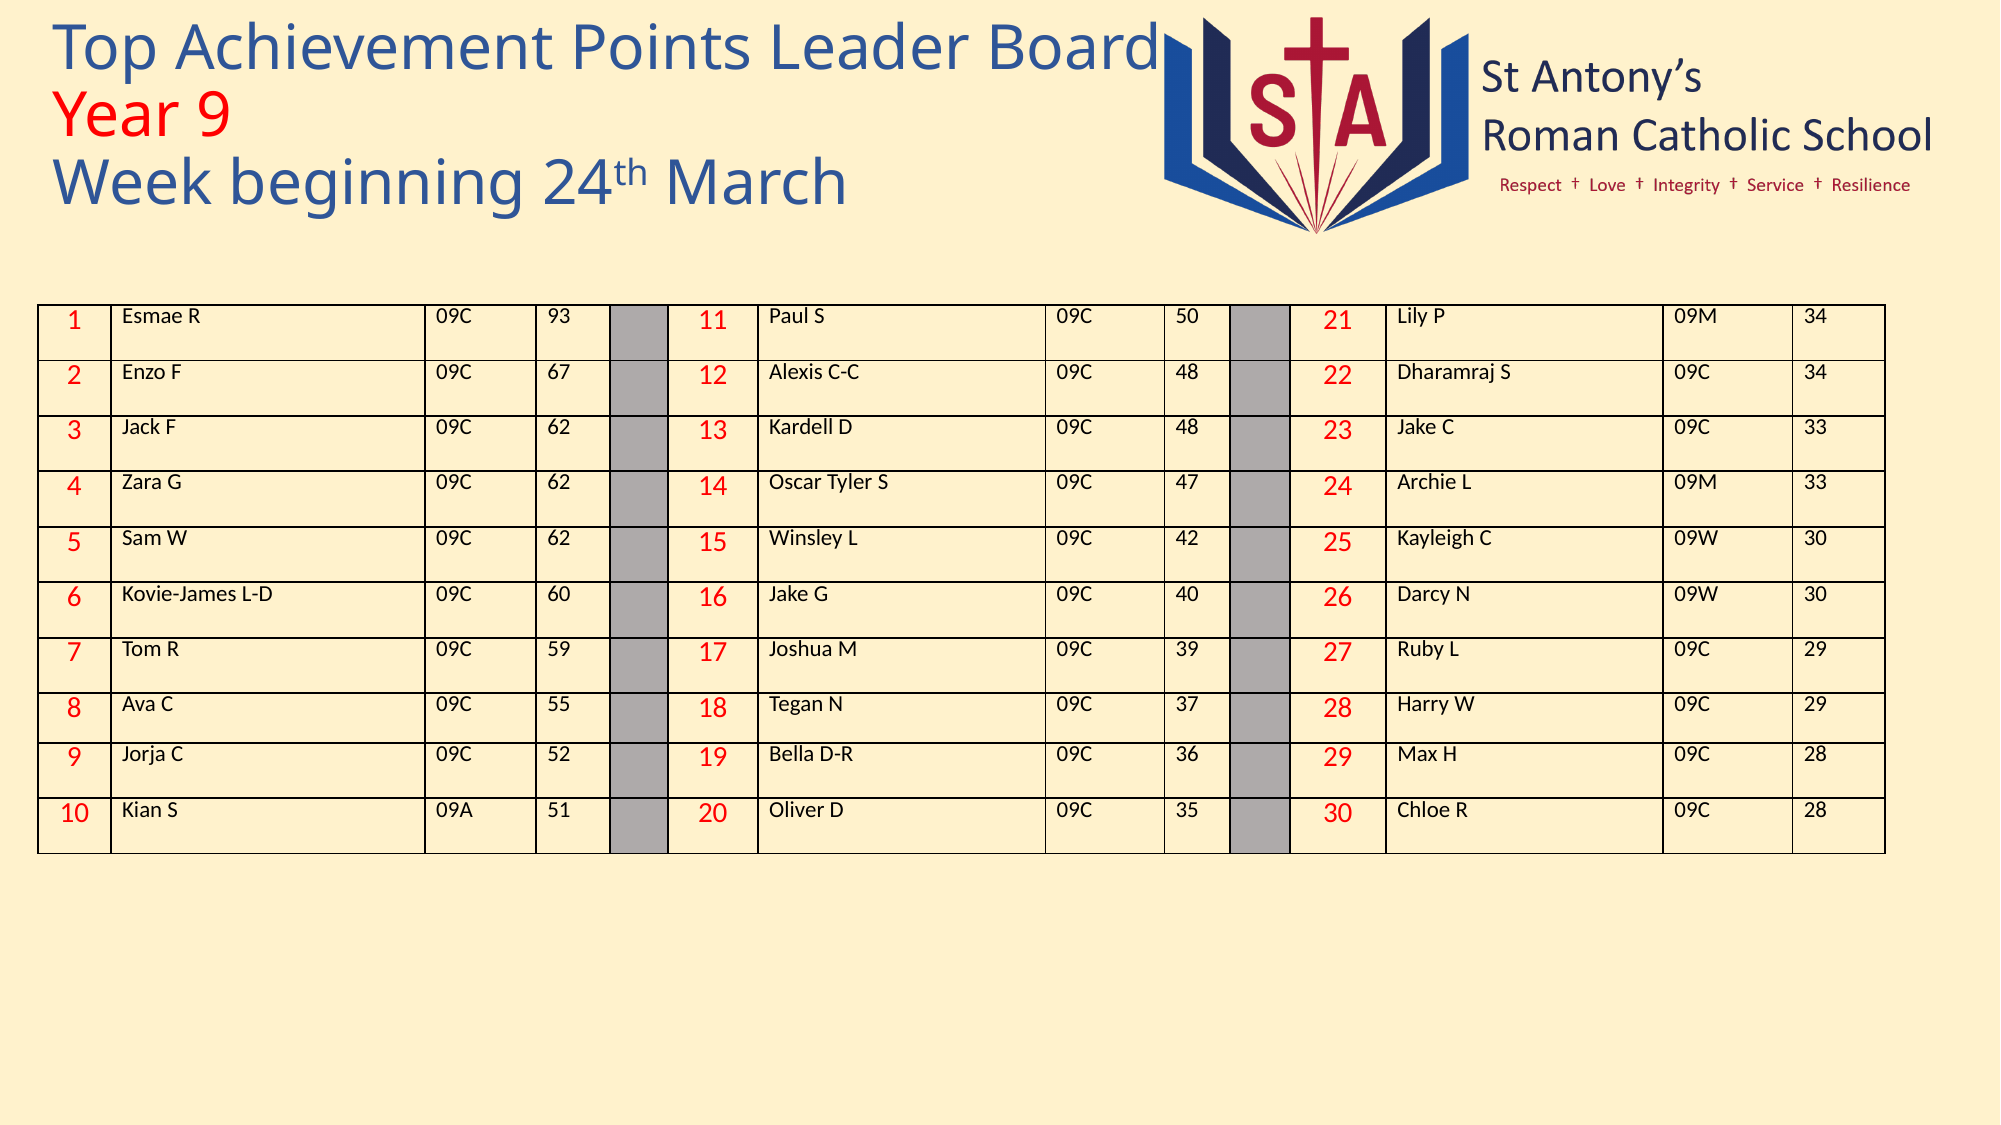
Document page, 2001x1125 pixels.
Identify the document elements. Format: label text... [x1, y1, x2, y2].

table_cell 22 [1291, 361, 1385, 415]
table_header 09C [1046, 306, 1164, 360]
table_cell Chloe R [1387, 799, 1662, 853]
table_header [1231, 306, 1289, 360]
table_cell Jorja C [112, 744, 424, 797]
table_cell 23 [1291, 417, 1385, 470]
table_header Paul S [759, 306, 1045, 360]
table_cell Zara G [112, 472, 424, 526]
table_cell 29 [1291, 744, 1385, 797]
table_cell 09C [1046, 744, 1164, 797]
table_cell 47 [1165, 472, 1229, 526]
table_cell [1231, 799, 1289, 853]
picture [1164, 17, 1963, 234]
table_cell 55 [537, 694, 609, 742]
table_cell [611, 528, 667, 581]
table_cell 14 [669, 472, 757, 526]
table_cell 52 [537, 744, 609, 797]
table_cell 35 [1165, 799, 1229, 853]
table_cell 12 [669, 361, 757, 415]
table_cell Winsley L [759, 528, 1045, 581]
table_cell [1231, 528, 1289, 581]
table_cell 48 [1165, 417, 1229, 470]
table_cell 62 [537, 417, 609, 470]
table_cell 09C [426, 694, 535, 742]
table_cell 60 [537, 583, 609, 637]
table_cell Harry W [1387, 694, 1662, 742]
table_cell Max H [1387, 744, 1662, 797]
table_cell Dharamraj S [1387, 361, 1662, 415]
table_cell Jack F [112, 417, 424, 470]
table_cell 09C [1664, 417, 1792, 470]
table_cell 09C [1046, 639, 1164, 692]
table_cell 30 [1291, 799, 1385, 853]
table_cell 24 [1291, 472, 1385, 526]
table_cell 16 [669, 583, 757, 637]
table_cell 3 [39, 417, 110, 470]
table_header 21 [1291, 306, 1385, 360]
table_header 50 [1165, 306, 1229, 360]
table_cell 2 [39, 361, 110, 415]
table_cell 09C [426, 528, 535, 581]
table_cell 30 [1793, 528, 1884, 581]
table_cell 09W [1664, 528, 1792, 581]
table_cell [611, 799, 667, 853]
table_cell Oscar Tyler S [759, 472, 1045, 526]
table_cell 09C [1664, 361, 1792, 415]
title Top Achievement Points Leader Board Year 9 Week beginning 24th March [37, 7, 1963, 306]
table_cell 09C [1664, 639, 1792, 692]
table_header 34 [1793, 306, 1884, 360]
table_cell 48 [1165, 361, 1229, 415]
table_cell 8 [39, 694, 110, 742]
table_cell 25 [1291, 528, 1385, 581]
table_cell 20 [669, 799, 757, 853]
table_cell Darcy N [1387, 583, 1662, 637]
table_cell 37 [1165, 694, 1229, 742]
table_cell 9 [39, 744, 110, 797]
table_cell 09C [1046, 799, 1164, 853]
table_cell 09C [1046, 528, 1164, 581]
table_cell [1231, 361, 1289, 415]
table_header 09C [426, 306, 535, 360]
table_cell 09M [1664, 472, 1792, 526]
table_cell 13 [669, 417, 757, 470]
table_cell 18 [669, 694, 757, 742]
table_cell 67 [537, 361, 609, 415]
table_cell 36 [1165, 744, 1229, 797]
table_cell 09C [426, 472, 535, 526]
table_header 93 [537, 306, 609, 360]
table_cell [611, 361, 667, 415]
table_cell Kayleigh C [1387, 528, 1662, 581]
table_header 09M [1664, 306, 1792, 360]
table_cell [1231, 583, 1289, 637]
table_cell Sam W [112, 528, 424, 581]
table_cell Enzo F [112, 361, 424, 415]
table_cell Jake G [759, 583, 1045, 637]
table_cell Kovie-James L-D [112, 583, 424, 637]
table_cell 4 [39, 472, 110, 526]
table_header Esmae R [112, 306, 424, 360]
table_cell 7 [39, 639, 110, 692]
table_cell 6 [39, 583, 110, 637]
table_cell 19 [669, 744, 757, 797]
table_cell Ruby L [1387, 639, 1662, 692]
table_cell 33 [1793, 417, 1884, 470]
table_cell 09C [426, 639, 535, 692]
table_cell Joshua M [759, 639, 1045, 692]
table_cell Jake C [1387, 417, 1662, 470]
table_cell 10 [39, 799, 110, 853]
table_cell [611, 744, 667, 797]
table_cell [611, 583, 667, 637]
table_cell 09A [426, 799, 535, 853]
table_cell Kardell D [759, 417, 1045, 470]
table_cell [611, 694, 667, 742]
table_cell 09C [1664, 744, 1792, 797]
table_cell 09C [426, 361, 535, 415]
table_header Lily P [1387, 306, 1662, 360]
table_cell Tegan N [759, 694, 1045, 742]
table_cell 09C [1046, 417, 1164, 470]
table_cell [611, 472, 667, 526]
table_header 1 [39, 306, 110, 360]
table_cell Alexis C-C [759, 361, 1045, 415]
table_cell 39 [1165, 639, 1229, 692]
table_cell 27 [1291, 639, 1385, 692]
table_cell 09C [1664, 799, 1792, 853]
table_cell 17 [669, 639, 757, 692]
table_cell 62 [537, 472, 609, 526]
table_cell 09C [1664, 694, 1792, 742]
table_cell 30 [1793, 583, 1884, 637]
table_cell 51 [537, 799, 609, 853]
table_header [611, 306, 667, 360]
table_cell [1231, 694, 1289, 742]
table_cell Bella D-R [759, 744, 1045, 797]
table_cell [1231, 639, 1289, 692]
table_cell [611, 639, 667, 692]
table_cell 09C [1046, 694, 1164, 742]
table_cell 09C [1046, 583, 1164, 637]
table_cell 09C [1046, 472, 1164, 526]
table_cell 28 [1291, 694, 1385, 742]
table_cell [1231, 472, 1289, 526]
table_cell 34 [1793, 361, 1884, 415]
table_cell 09C [426, 417, 535, 470]
table_cell 09C [426, 744, 535, 797]
table_cell 62 [537, 528, 609, 581]
table_cell 15 [669, 528, 757, 581]
table_cell 09C [1046, 361, 1164, 415]
table_cell Archie L [1387, 472, 1662, 526]
table_cell 42 [1165, 528, 1229, 581]
table_cell 28 [1793, 744, 1884, 797]
table_cell 40 [1165, 583, 1229, 637]
table_cell Oliver D [759, 799, 1045, 853]
table_cell 28 [1793, 799, 1884, 853]
table_header 11 [669, 306, 757, 360]
table_cell 26 [1291, 583, 1385, 637]
table_cell [1231, 417, 1289, 470]
table_cell [611, 417, 667, 470]
table_cell 09W [1664, 583, 1792, 637]
table_cell 29 [1793, 694, 1884, 742]
table_cell 59 [537, 639, 609, 692]
table_cell [1231, 744, 1289, 797]
table_cell Ava C [112, 694, 424, 742]
table_cell 09C [426, 583, 535, 637]
table_cell 5 [39, 528, 110, 581]
table_cell 29 [1793, 639, 1884, 692]
table_cell Kian S [112, 799, 424, 853]
table_cell 33 [1793, 472, 1884, 526]
table_cell Tom R [112, 639, 424, 692]
